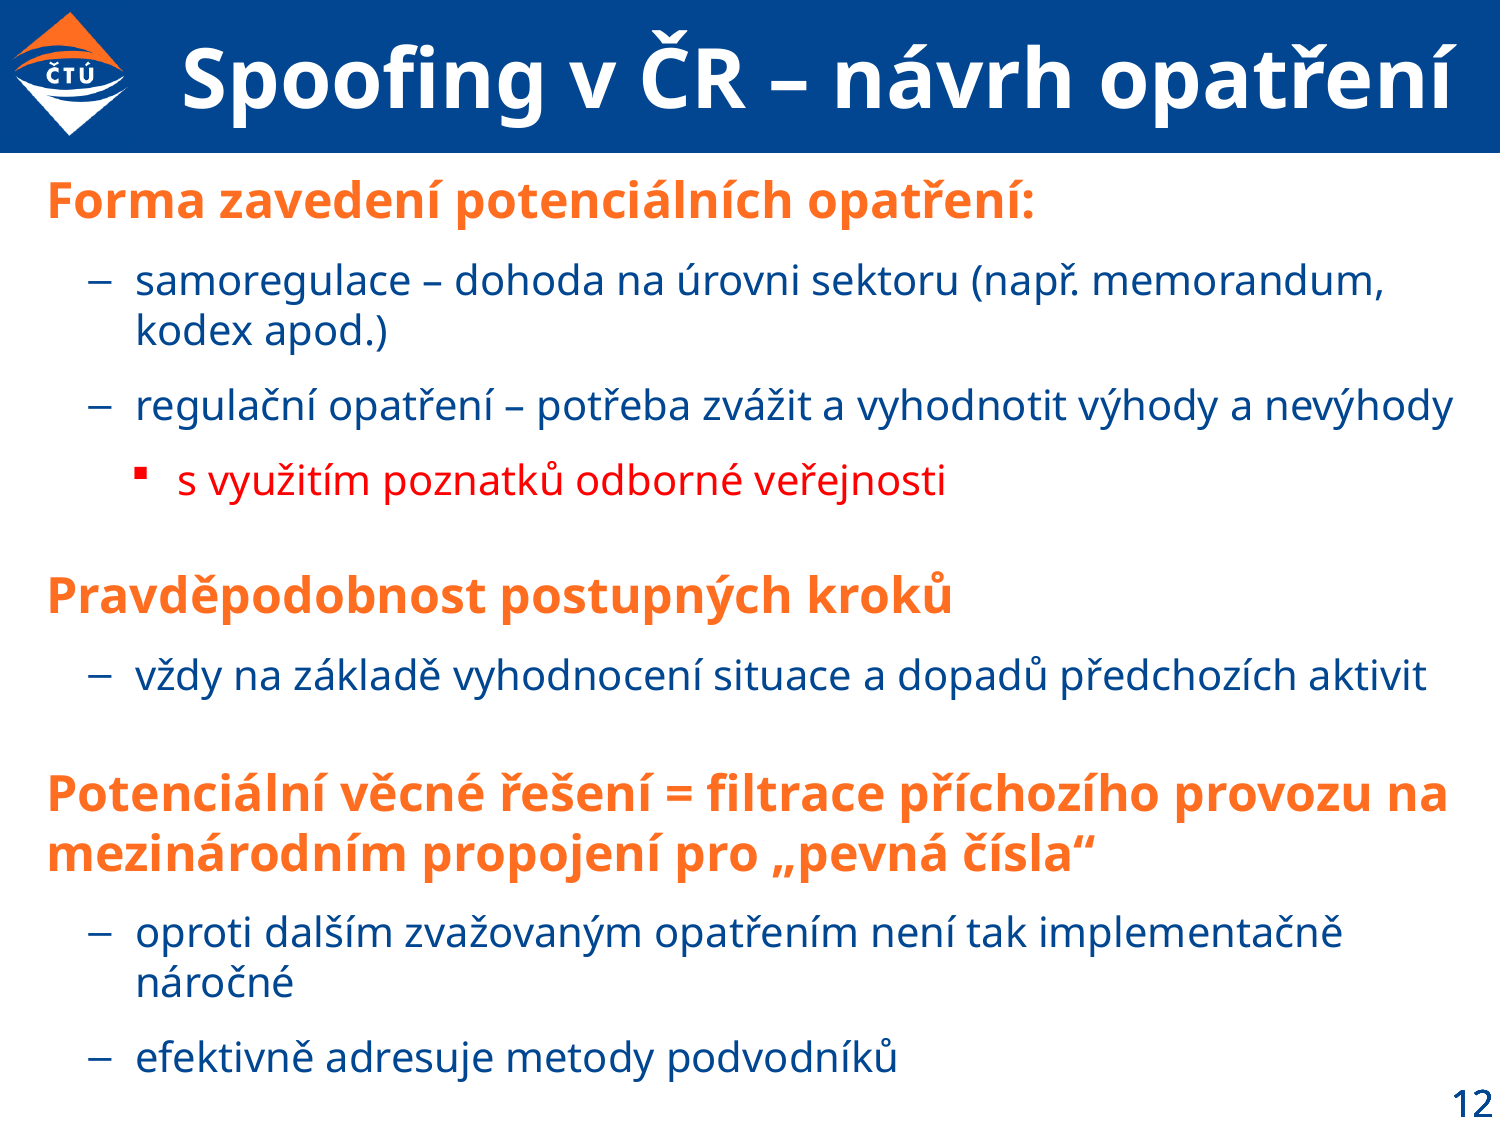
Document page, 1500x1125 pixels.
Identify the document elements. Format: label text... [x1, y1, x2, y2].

picture [11, 8, 129, 137]
list Forma zavedení potenciálních opatření: samoregulace – dohoda na úrovni sektoru (např. memorandum, kodex apod.) regulační opatření – potřeba zvážit a vyhodnotit výhody a nevýhody s využitím poznatků odborné veřejnosti Pravděpodobnost postupných kroků vždy na základě vyhodnocení situace a dopadů předchozích aktivit Potenciální věcné řešení = filtrace příchozího provozu na mezinárodním propojení pro „pevná čísla“ oproti dalším zvažovaným opatřením není tak implementačně náročné efektivně adresuje metody podvodníků [31, 161, 1500, 1125]
title Spoofing v ČR – návrh opatření [137, 0, 1500, 151]
